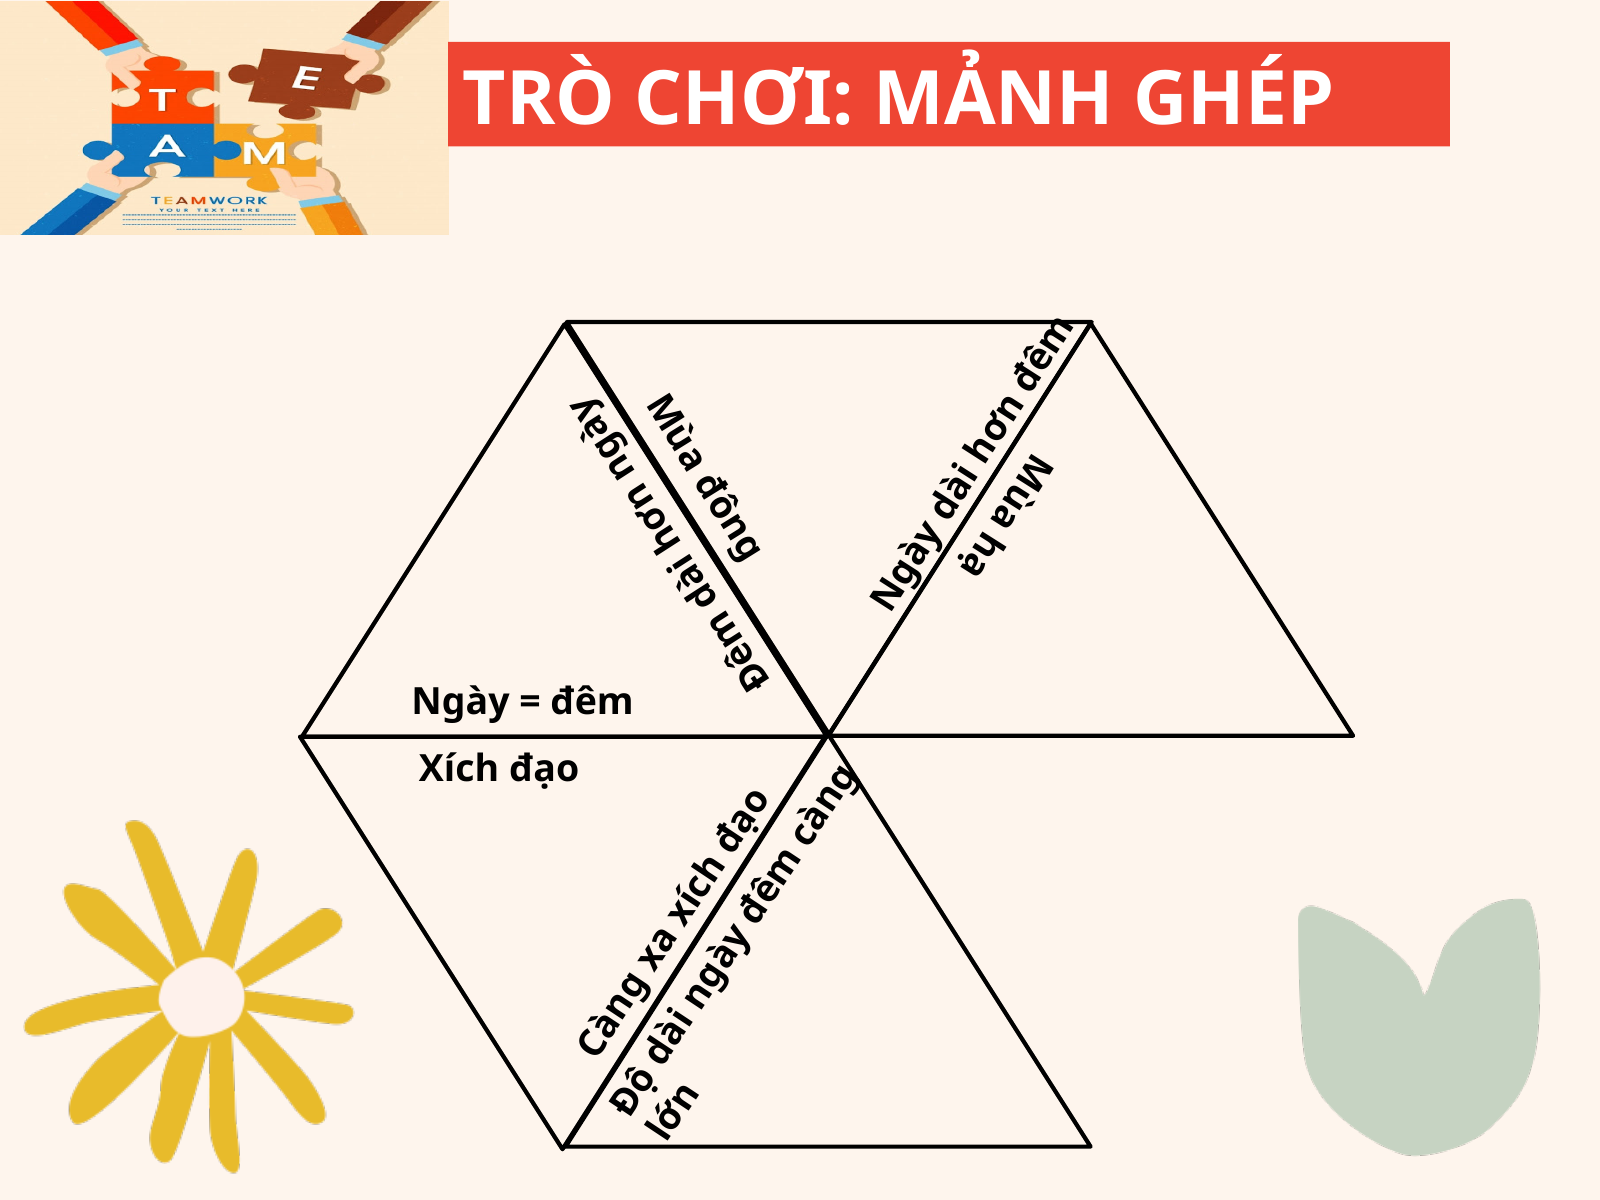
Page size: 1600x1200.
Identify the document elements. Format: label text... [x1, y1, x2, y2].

picture [1298, 898, 1542, 1159]
picture [22, 819, 358, 1175]
picture [0, 1, 449, 236]
text_box TRÒ CHƠI: MẢNH GHÉP [453, 41, 1450, 147]
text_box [299, 167, 1354, 1174]
